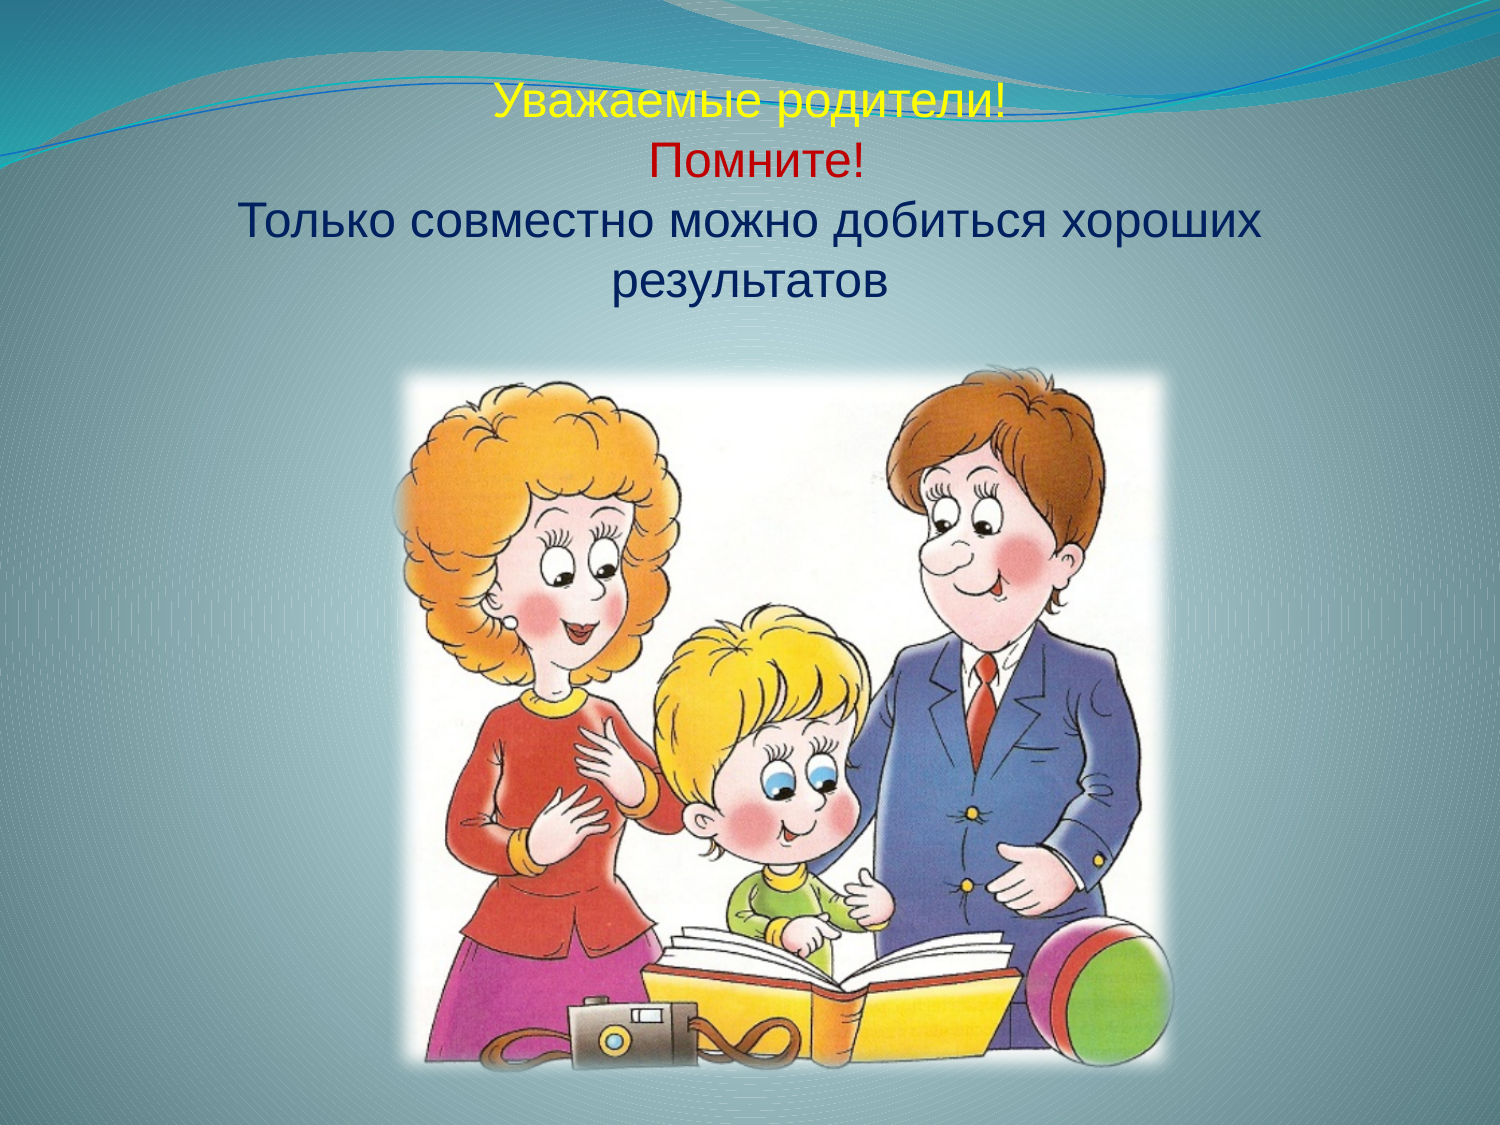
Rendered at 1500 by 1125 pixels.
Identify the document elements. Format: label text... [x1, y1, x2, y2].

picture [386, 355, 1182, 1081]
text_box [185, 150, 1385, 541]
text_box Уважаемые родители! Помните! Только совместно можно добиться хороших результатов [185, 56, 1314, 318]
